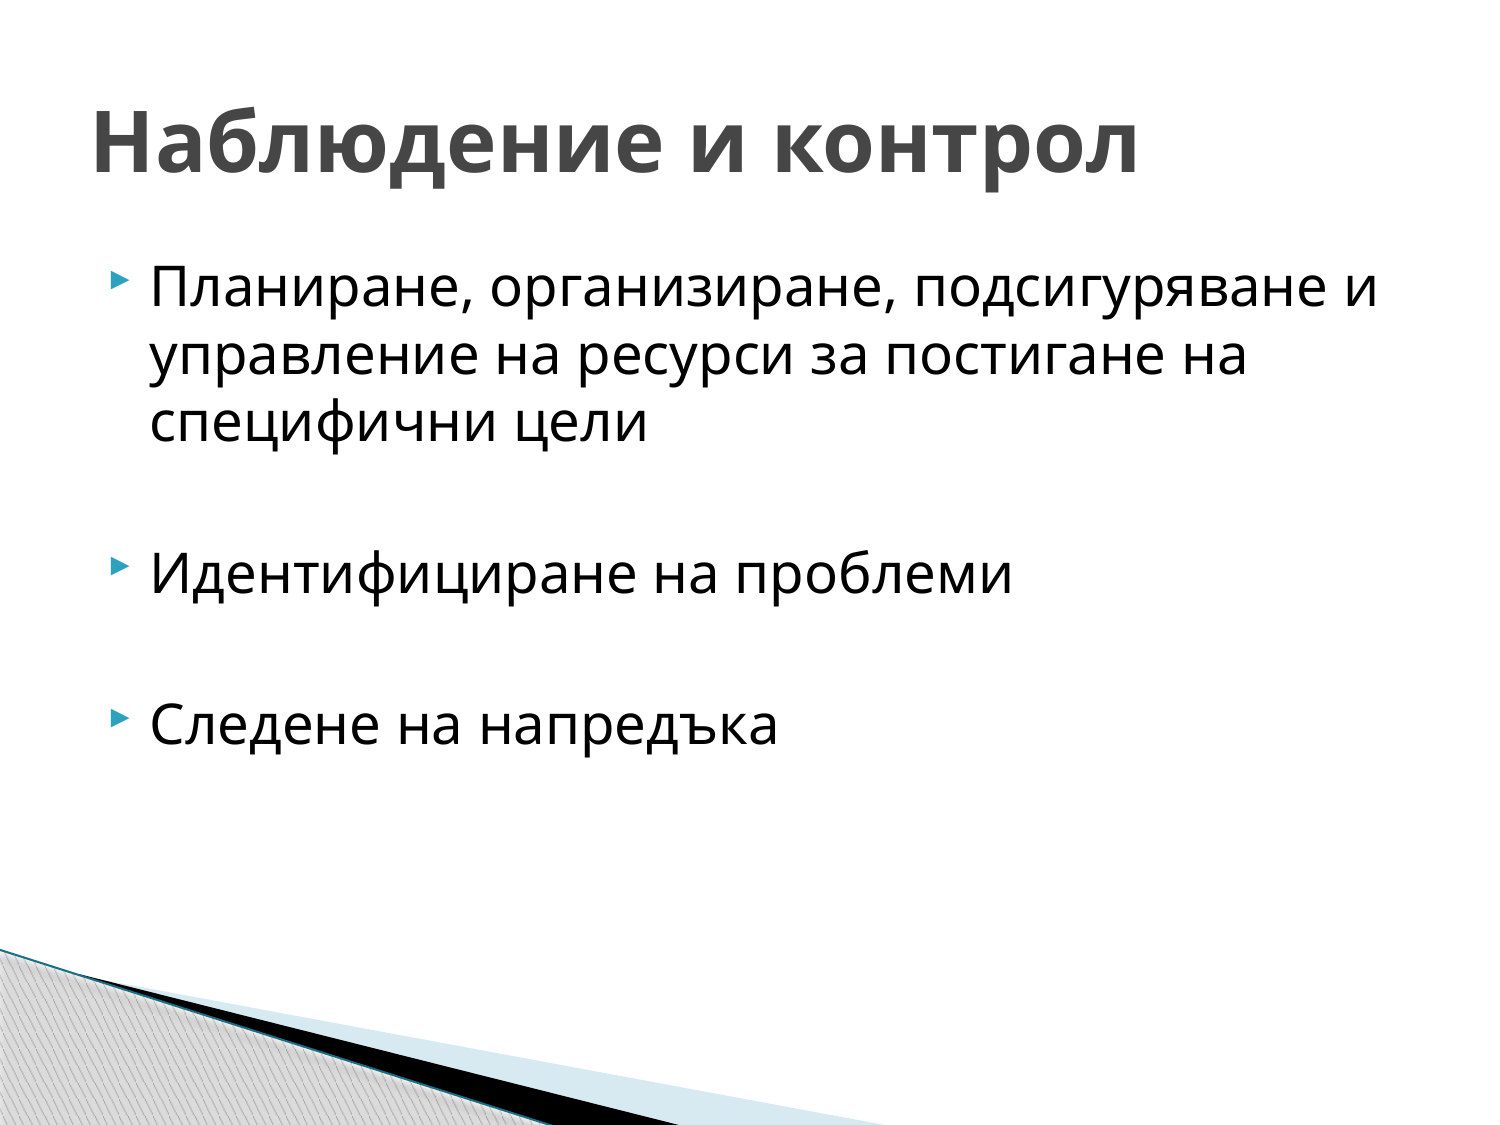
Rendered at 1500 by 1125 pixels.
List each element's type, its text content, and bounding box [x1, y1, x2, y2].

title Наблюдение и контрол [75, 45, 1425, 233]
list Планиране, организиране, подсигуряване и управление на ресурси за постигане на специфични цели Идентифициране на проблеми Следене на напредъка [75, 243, 1425, 986]
